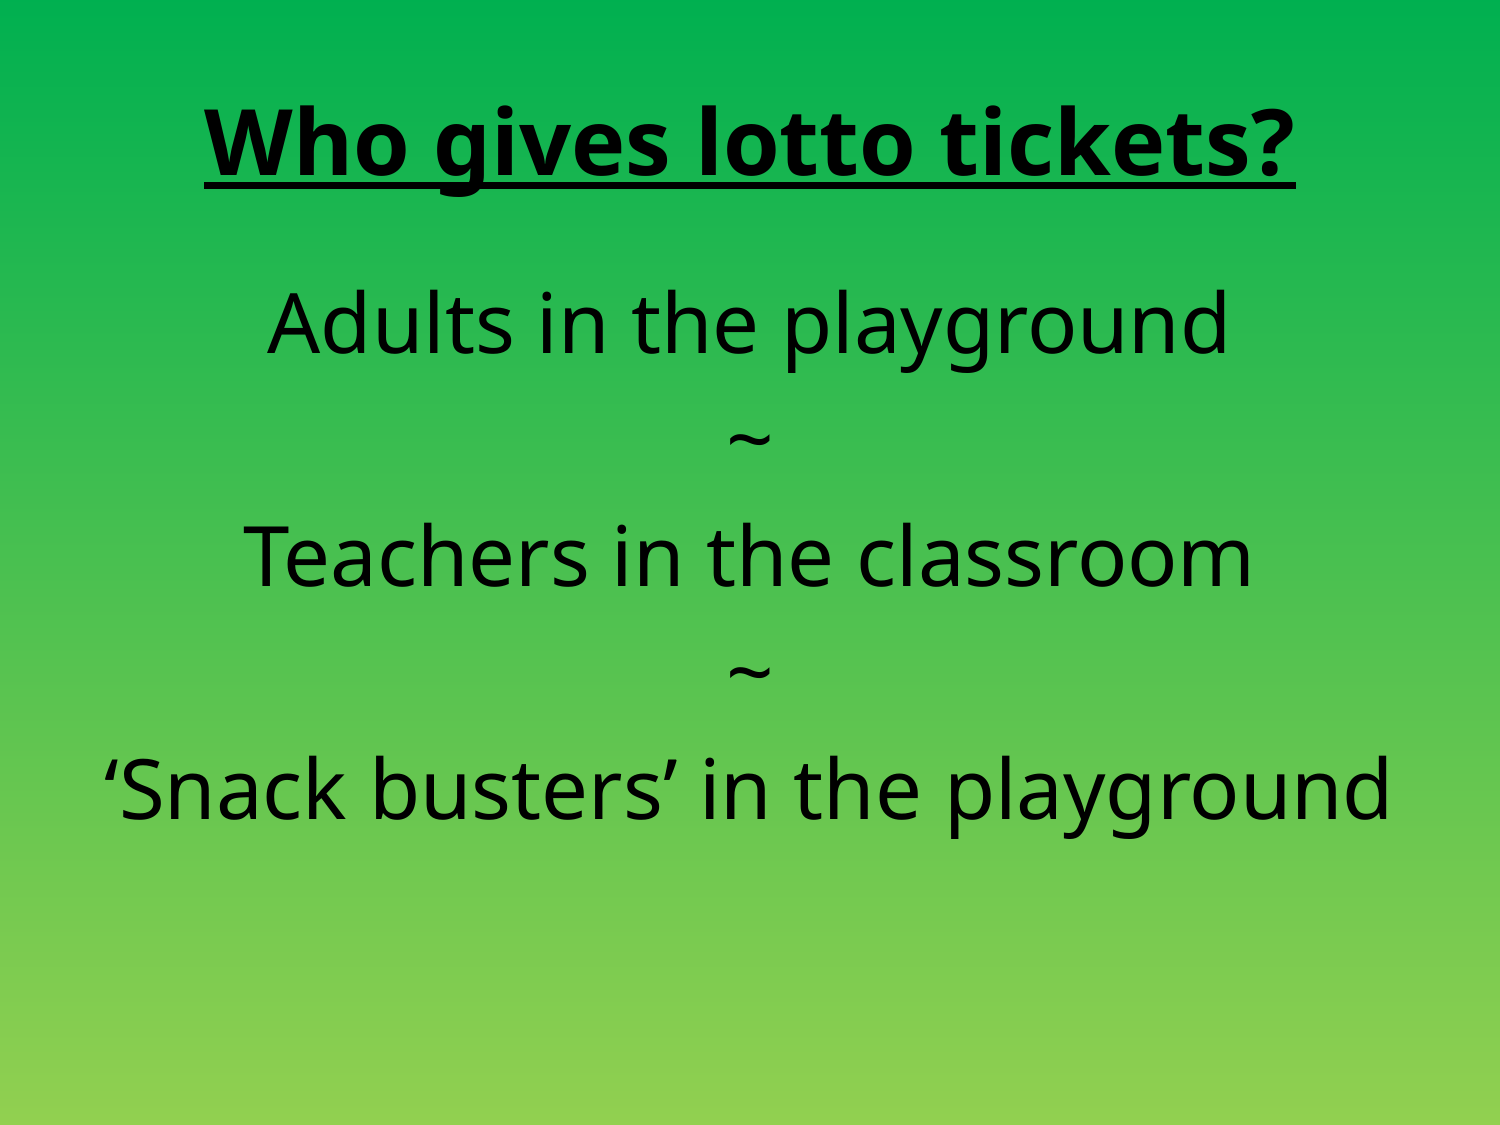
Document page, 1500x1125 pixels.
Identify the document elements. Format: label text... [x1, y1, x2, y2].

title Who gives lotto tickets? [75, 45, 1425, 233]
list Adults in the playground ~ Teachers in the classroom ~ ‘Snack busters’ in the playground [75, 262, 1425, 1005]
